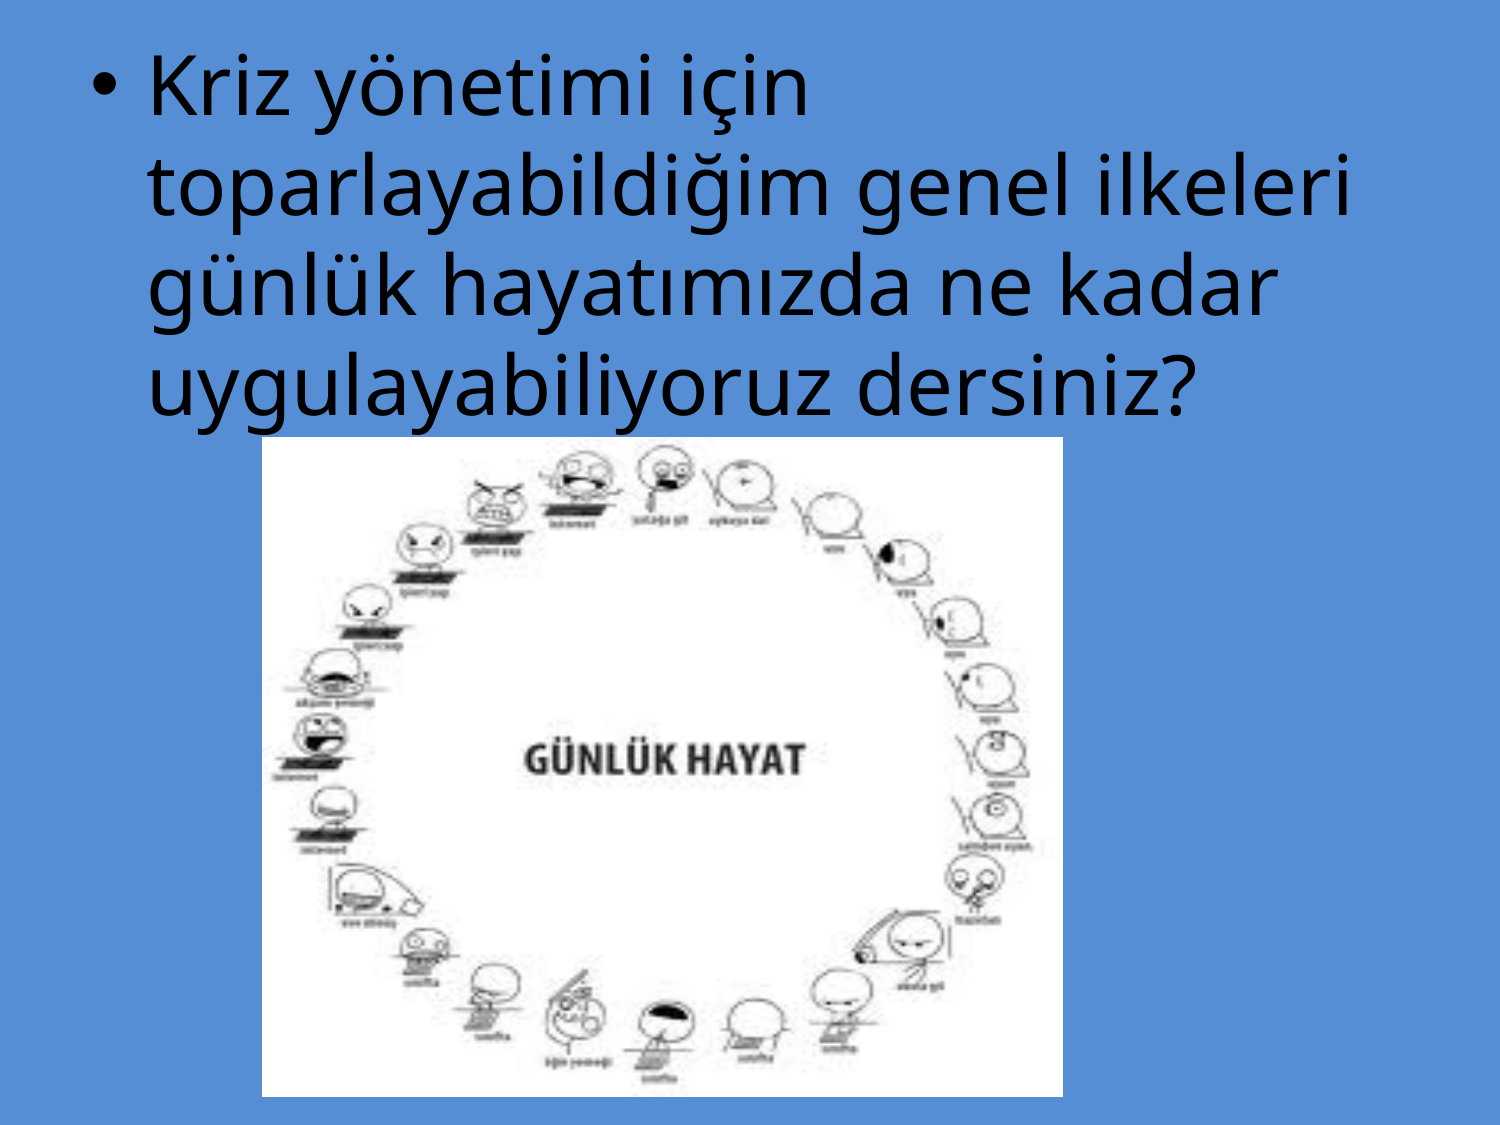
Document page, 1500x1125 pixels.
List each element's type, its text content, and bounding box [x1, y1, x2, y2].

picture [262, 437, 1063, 1098]
list Kriz yönetimi için toparlayabildiğim genel ilkeleri günlük hayatımızda ne kadar uygulayabiliyoruz dersiniz? [75, 24, 1425, 1005]
